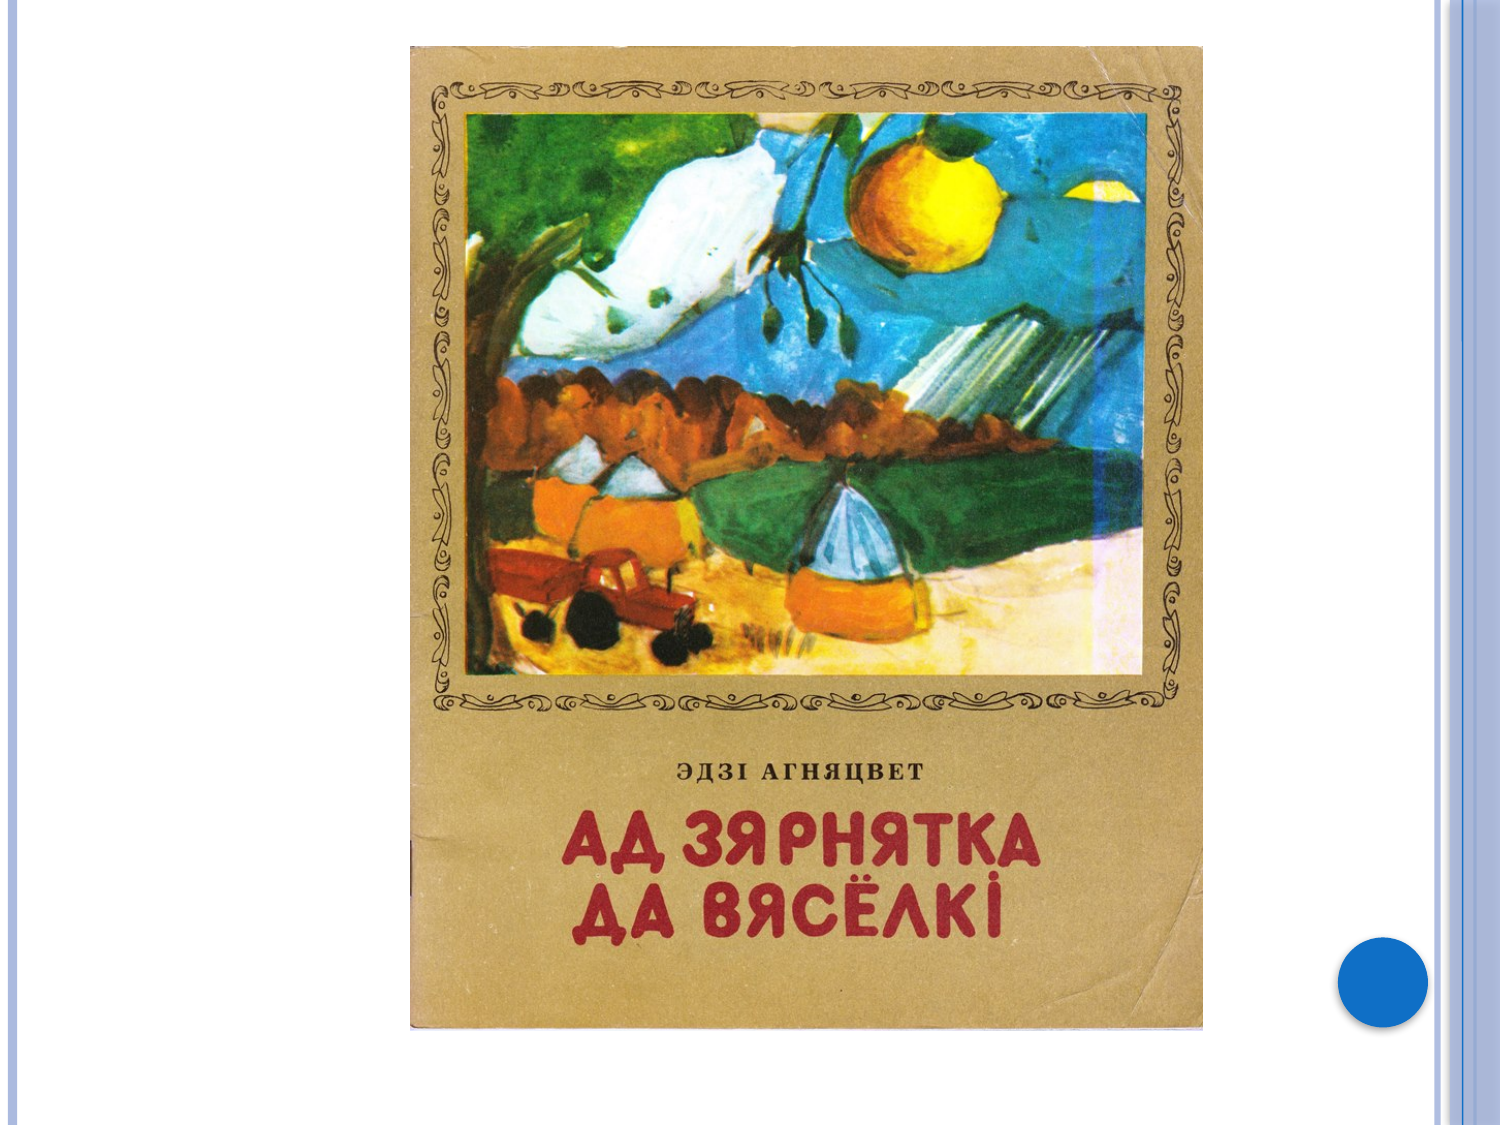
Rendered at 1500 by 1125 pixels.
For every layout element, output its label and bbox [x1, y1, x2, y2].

picture [409, 46, 1204, 1031]
